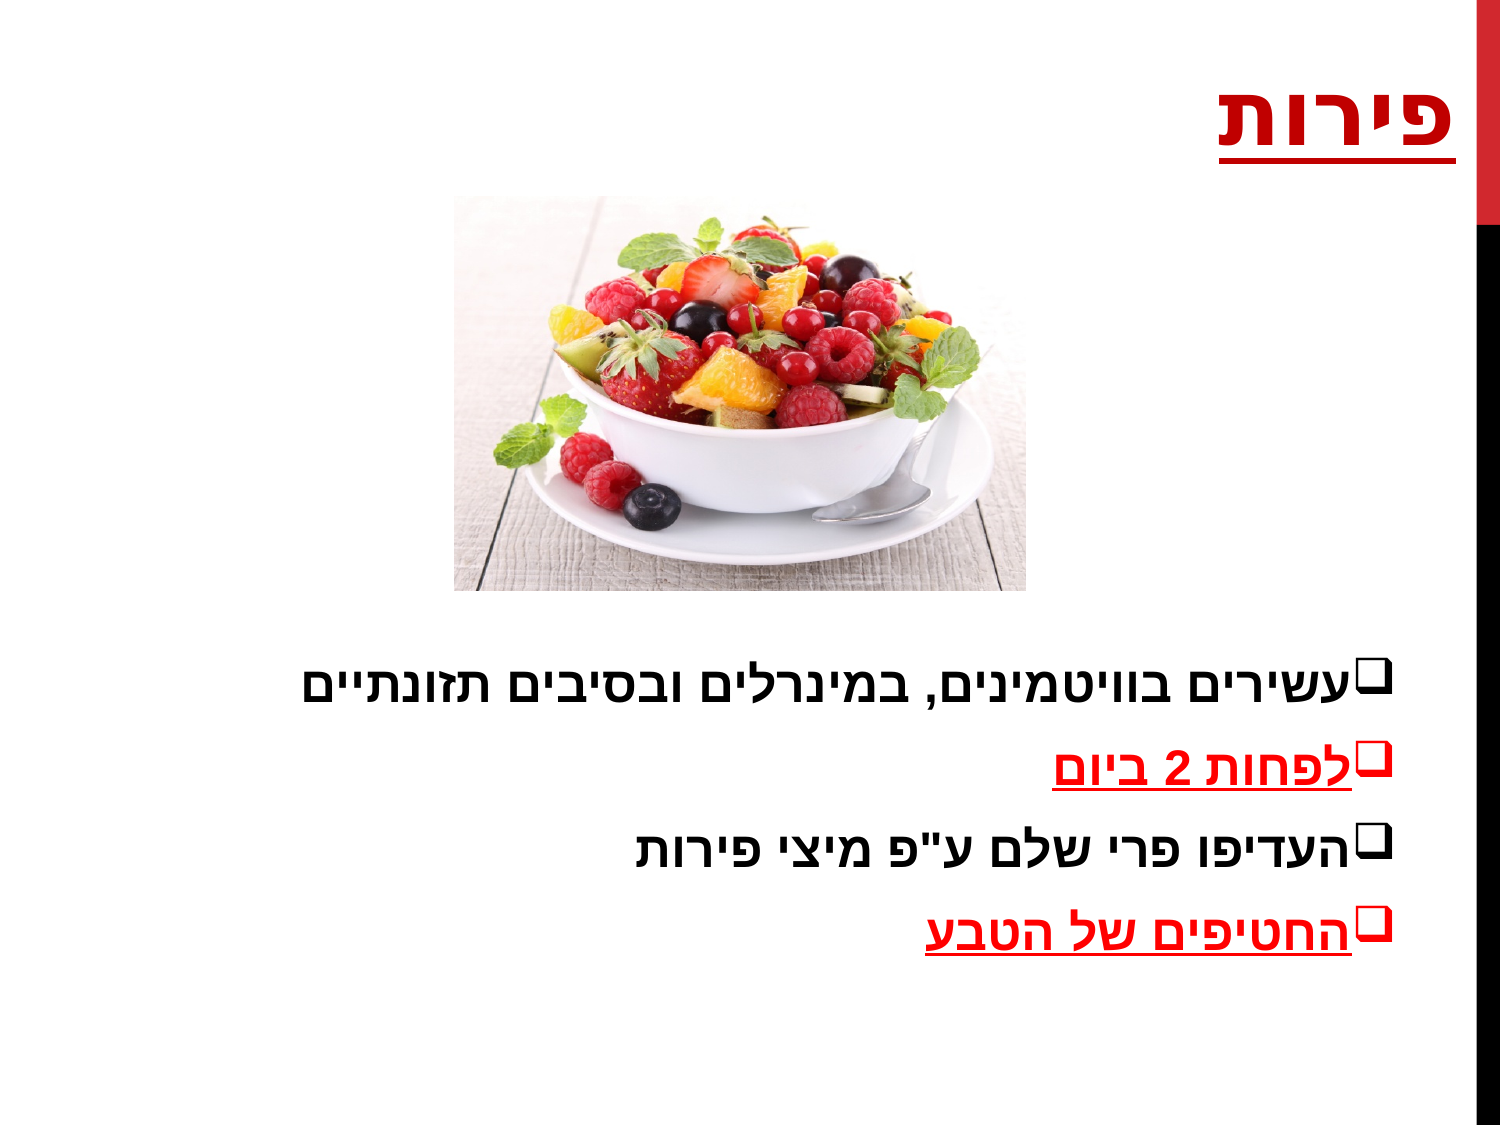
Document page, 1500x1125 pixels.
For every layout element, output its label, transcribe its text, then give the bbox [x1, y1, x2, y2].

picture [454, 195, 1027, 592]
list עשירים בוויטמינים, במינרלים ובסיבים תזונתיים לפחות 2 ביום העדיפו פרי שלם ע"פ מיצי פירות החטיפים של הטבע [53, 645, 1412, 1022]
text_box פירות [301, 46, 1495, 172]
